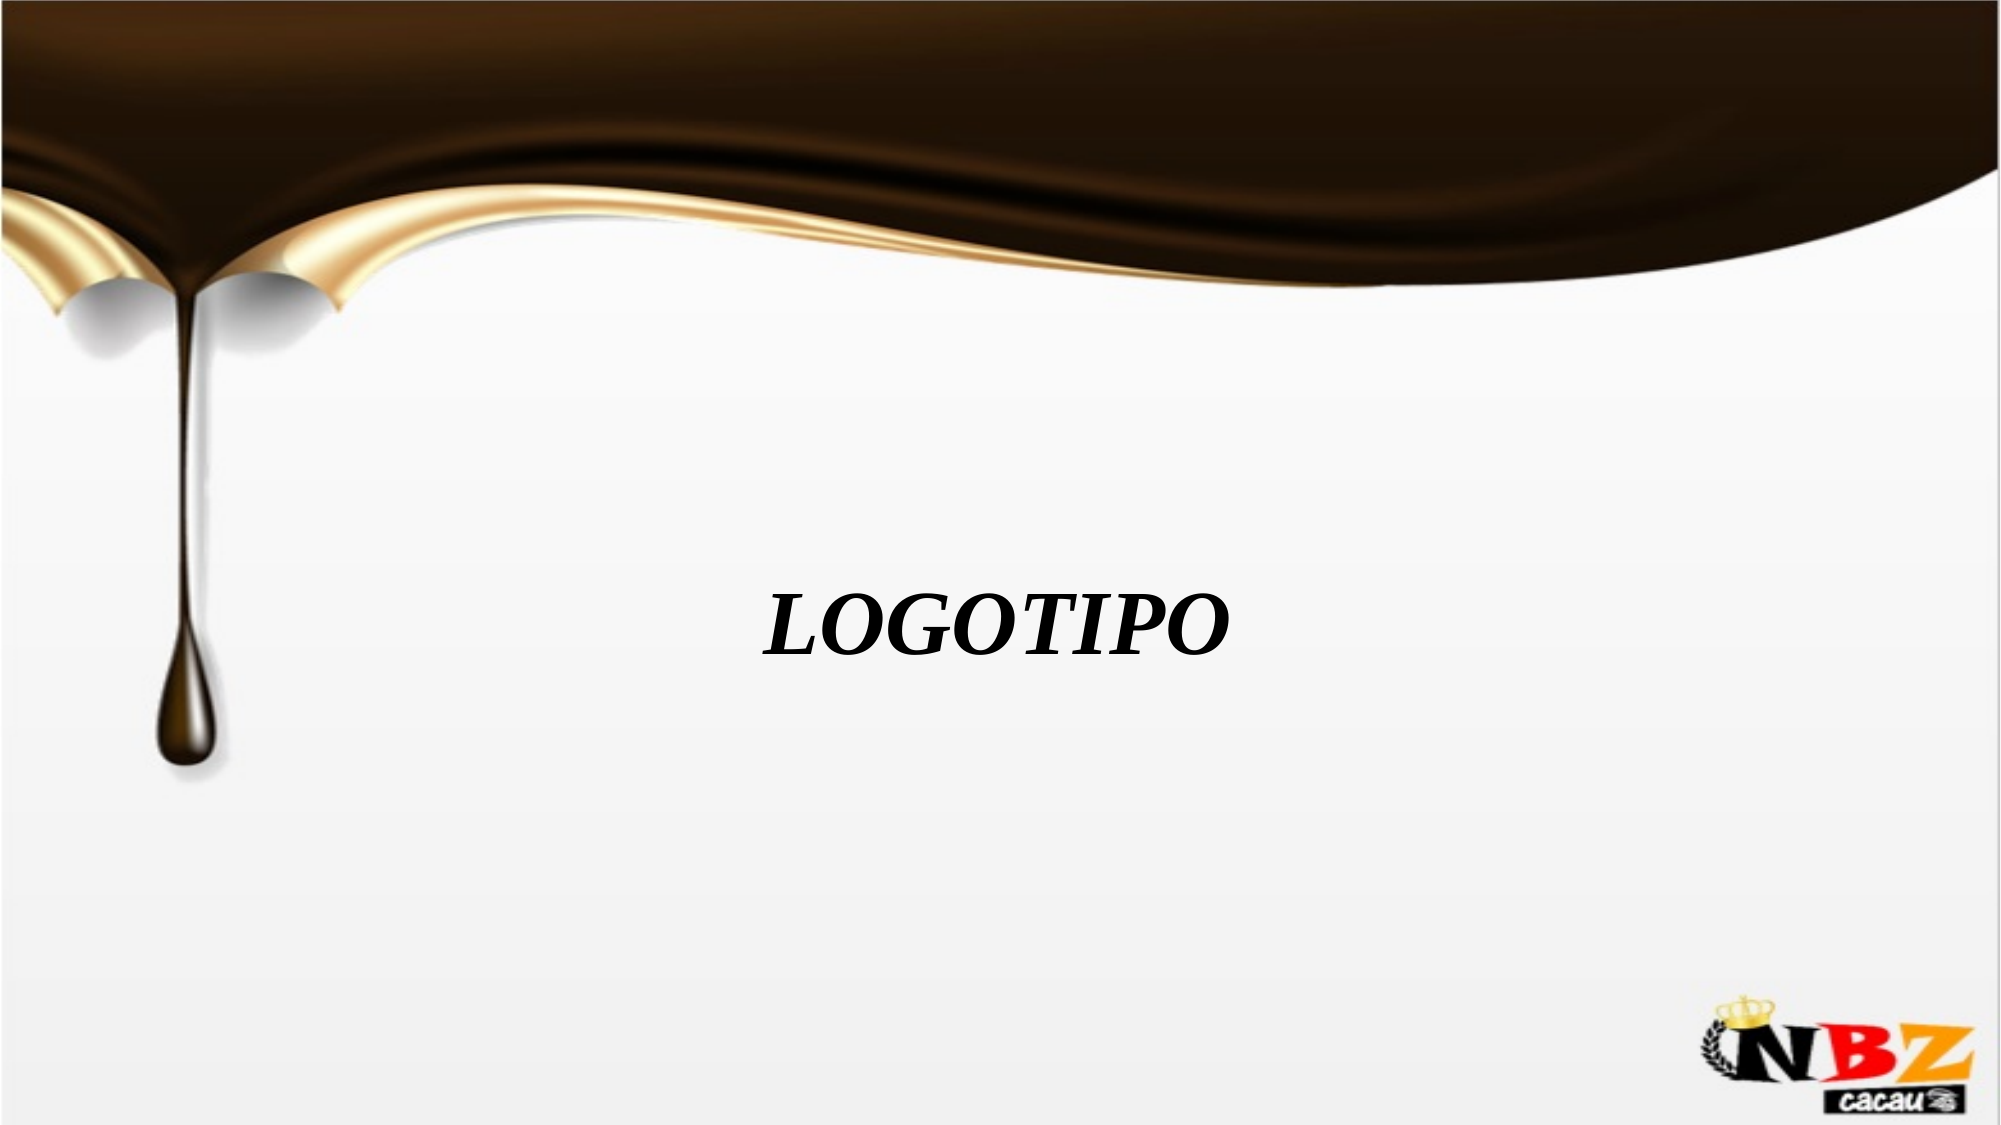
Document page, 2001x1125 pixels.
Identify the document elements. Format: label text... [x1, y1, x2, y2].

title LOGOTIPO [135, 516, 1861, 734]
picture [0, 0, 2001, 1125]
